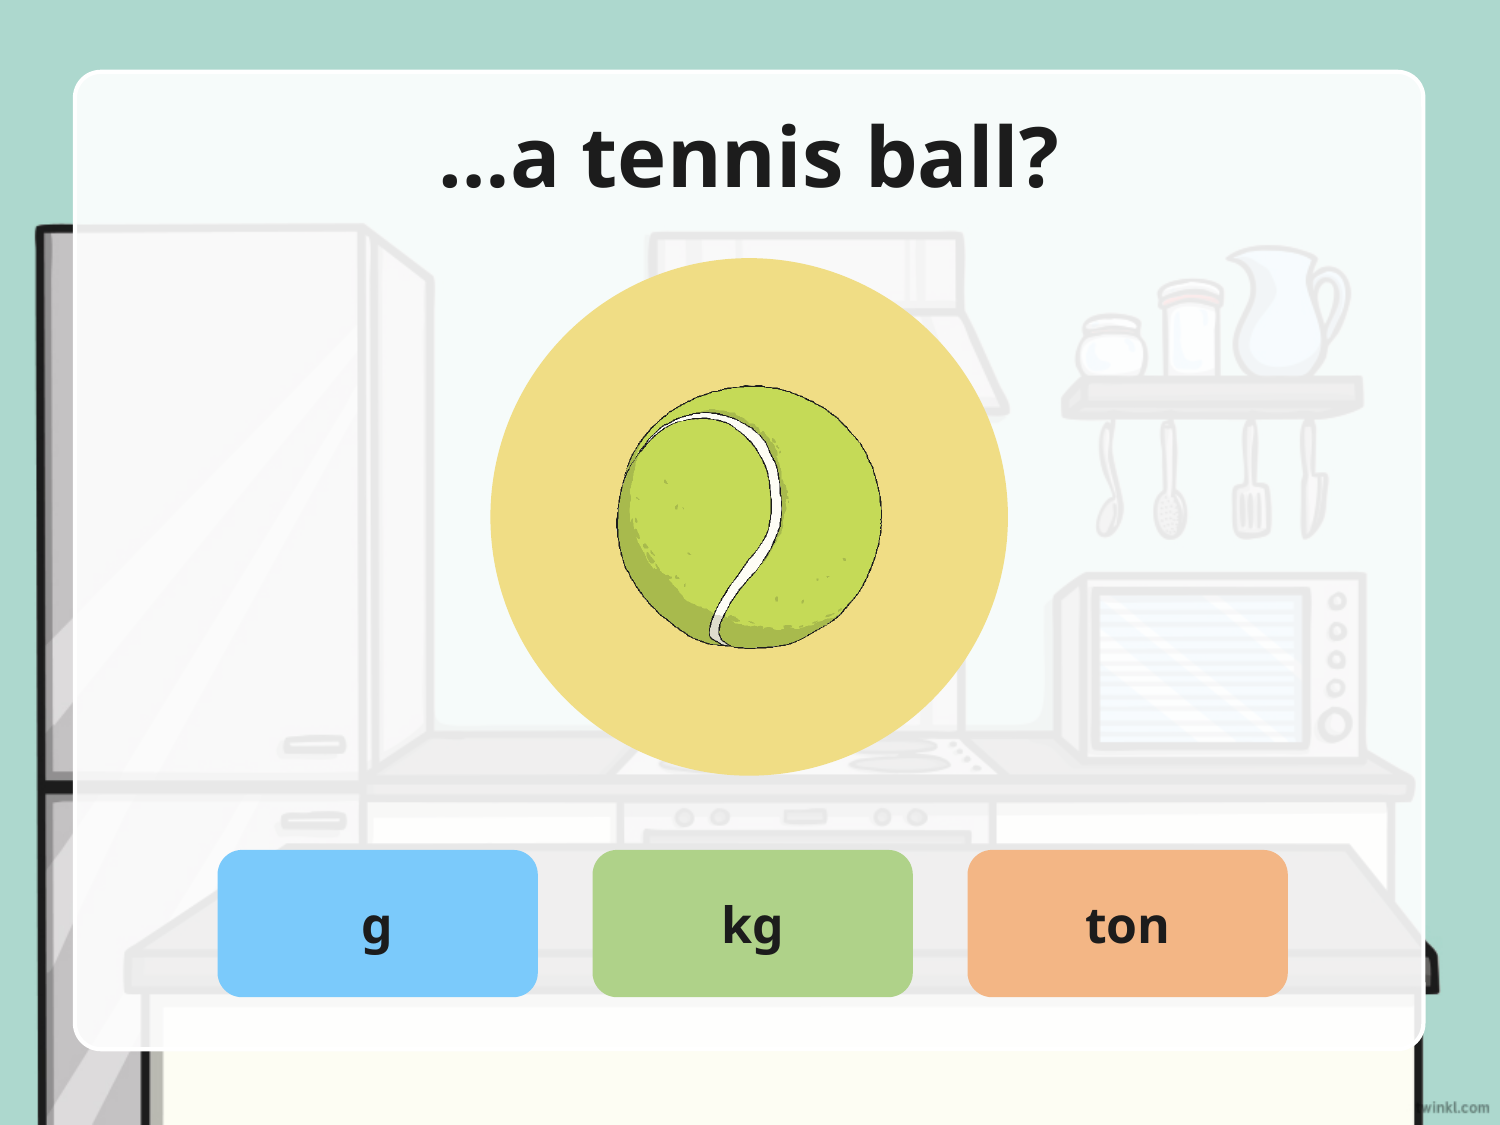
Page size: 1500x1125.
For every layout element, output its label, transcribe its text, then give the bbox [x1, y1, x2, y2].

text_box kg [591, 848, 914, 999]
picture [0, 0, 1500, 1125]
text_box g [216, 848, 539, 999]
title …a tennis ball? [73, 76, 1426, 244]
text_box ton [966, 848, 1289, 999]
text_box [489, 257, 1009, 777]
